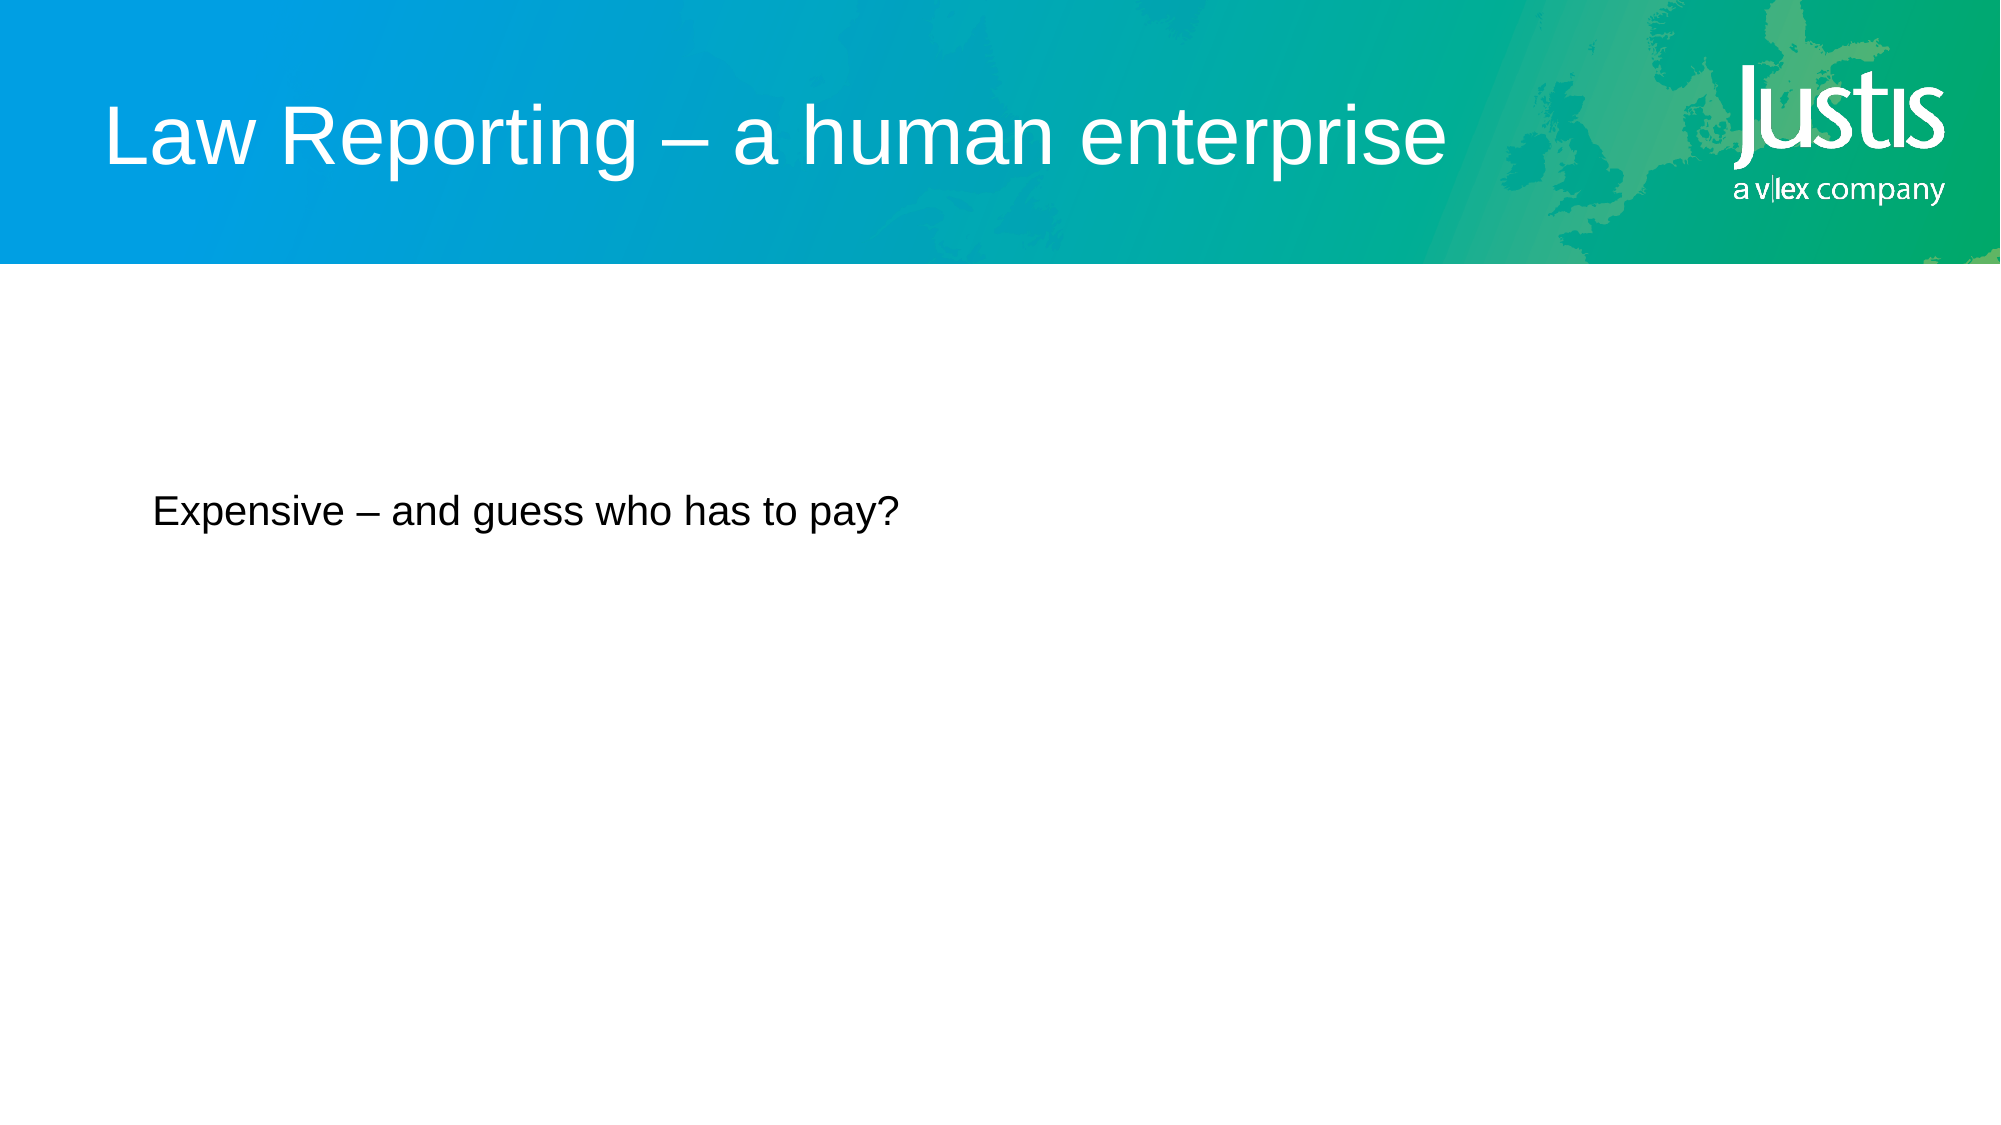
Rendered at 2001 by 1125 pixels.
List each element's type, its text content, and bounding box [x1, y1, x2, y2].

picture [706, 0, 2000, 264]
text_box Expensive – and guess who has to pay? [137, 476, 1897, 541]
title Law Reporting – a human enterprise [88, 66, 1626, 210]
